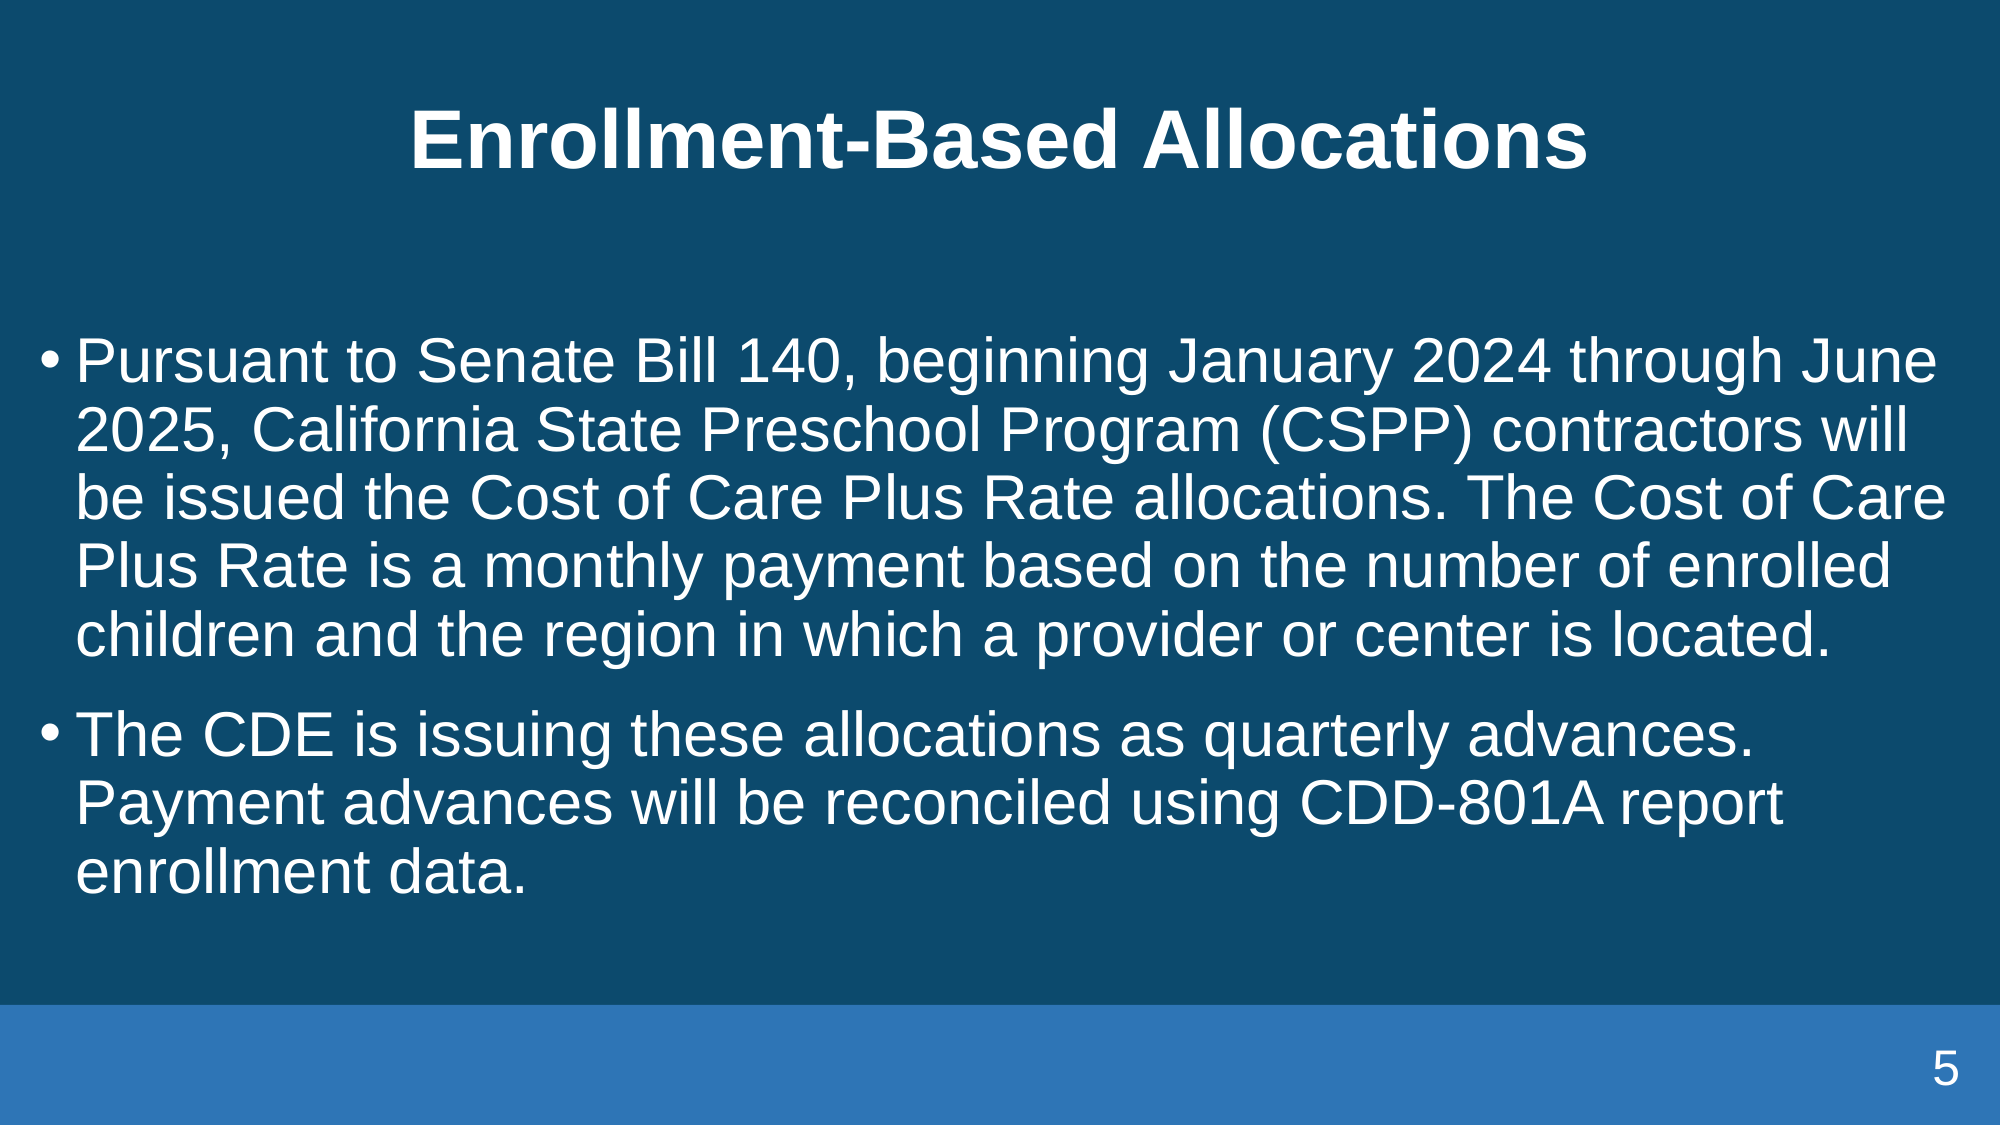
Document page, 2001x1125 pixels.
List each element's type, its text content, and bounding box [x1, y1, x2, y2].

list Pursuant to Senate Bill 140, beginning January 2024 through June 2025, California State Preschool Program (CSPP) contractors will be issued the Cost of Care Plus Rate allocations. The Cost of Care Plus Rate is a monthly payment based on the number of enrolled children and the region in which a provider or center is located. The CDE is issuing these allocations as quarterly advances. Payment advances will be reconciled using CDD-801A report enrollment data. [24, 212, 1975, 974]
title Enrollment-Based Allocations [24, 22, 1975, 212]
slide_number 5 [1524, 1035, 1975, 1095]
